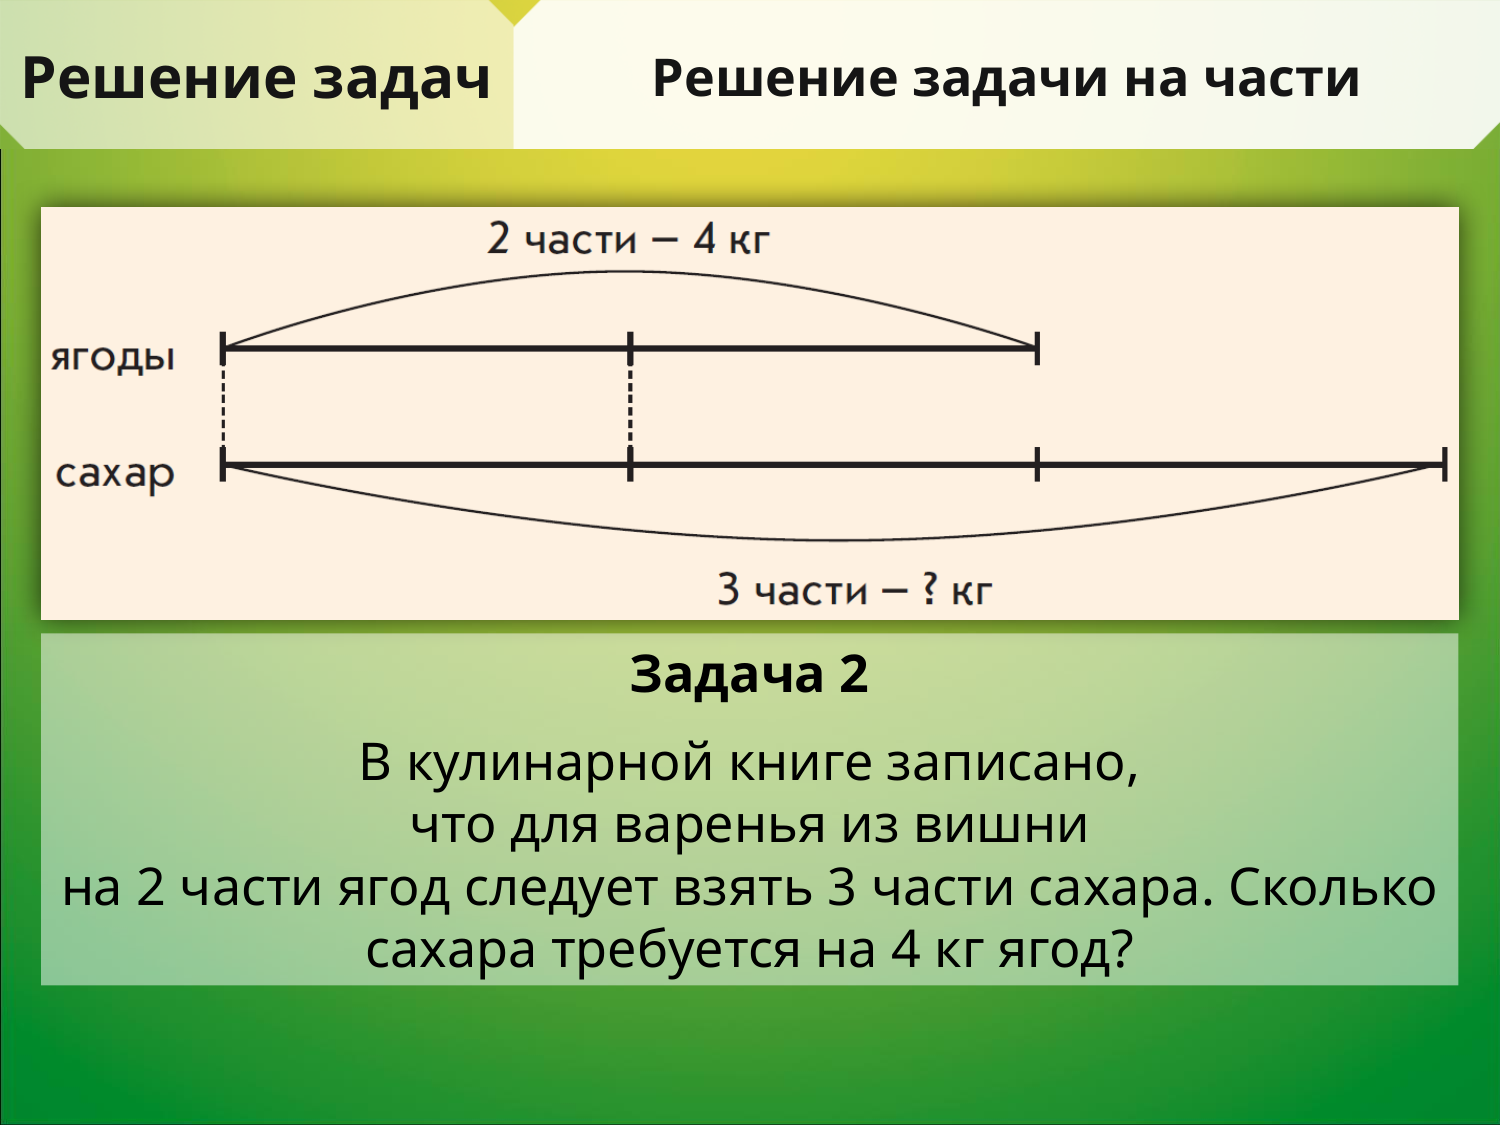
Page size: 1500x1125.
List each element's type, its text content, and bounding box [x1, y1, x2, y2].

text_box Задача 2 В кулинарной книге записано, что для варенья из вишни на 2 части ягод следует взять 3 части сахара. Сколько сахара требуется на 4 кг ягод? [41, 633, 1459, 986]
picture [0, 0, 1500, 1125]
